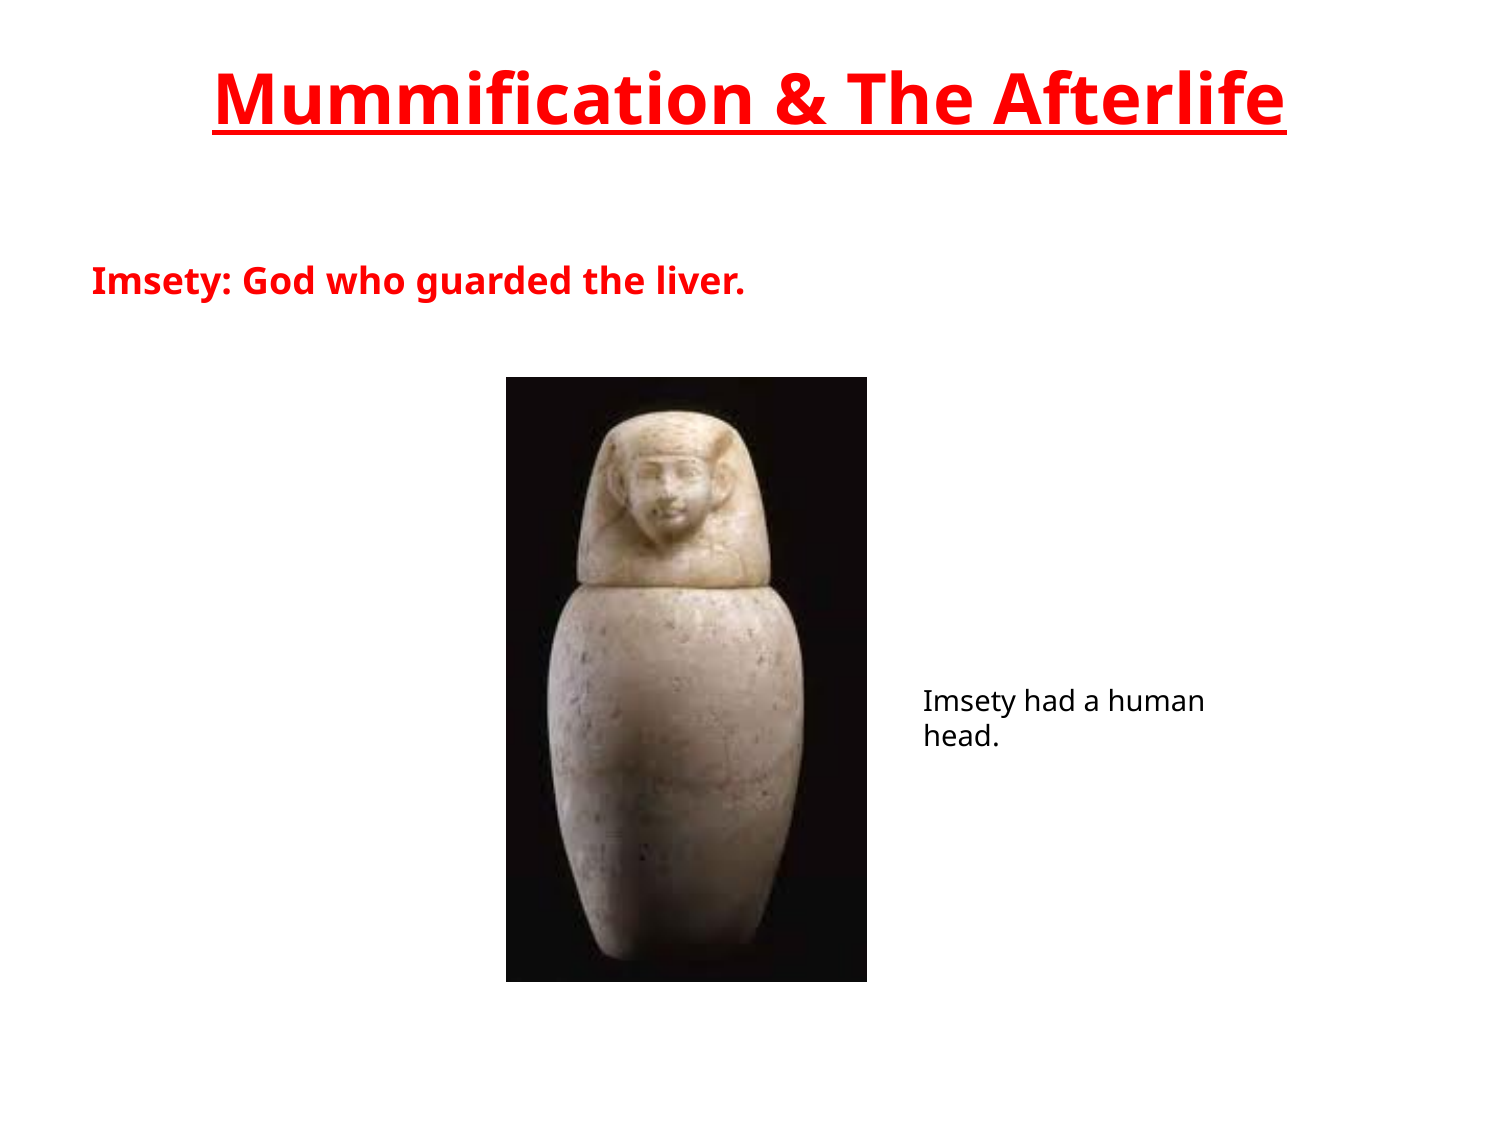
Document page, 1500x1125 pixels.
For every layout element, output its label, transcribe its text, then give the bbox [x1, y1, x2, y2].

title Mummification & The Afterlife [75, 45, 1425, 233]
picture [506, 376, 867, 982]
text_box Imsety: God who guarded the liver. [77, 249, 762, 310]
text_box Imsety had a human head. [908, 674, 1288, 760]
